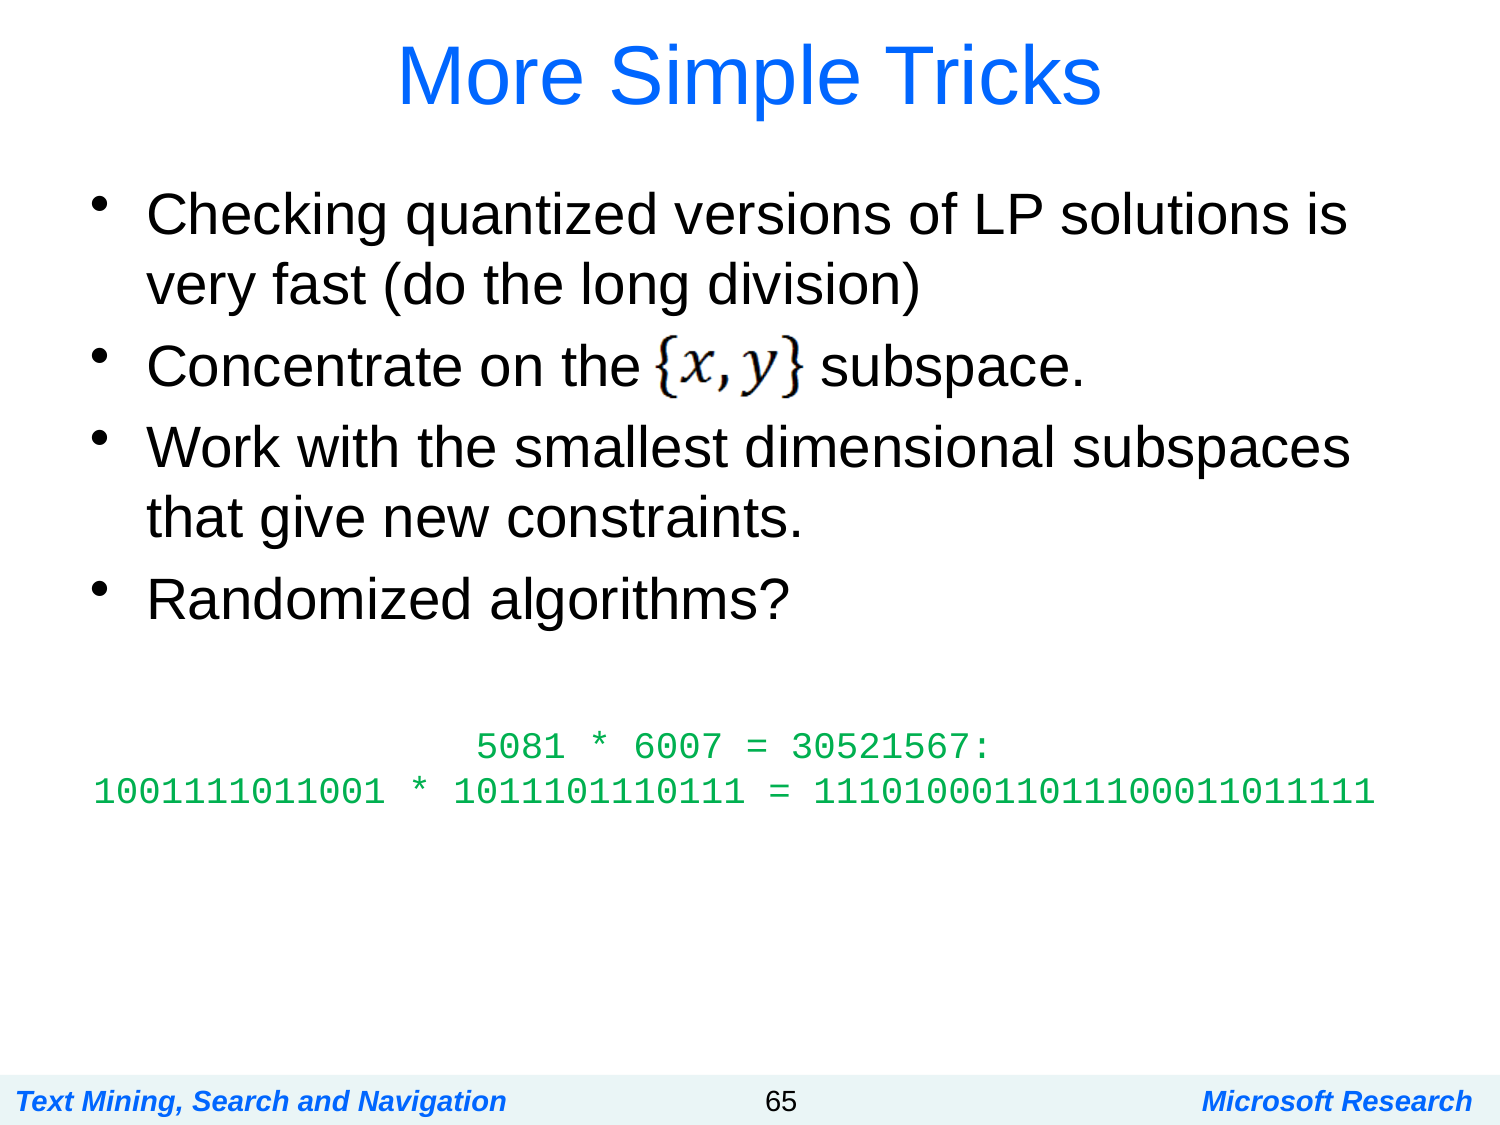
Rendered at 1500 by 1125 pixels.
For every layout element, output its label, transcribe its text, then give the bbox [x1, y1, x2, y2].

slide_number 65 [712, 1074, 813, 1125]
text_box 5081 * 6007 = 30521567: 1001111011001 * 1011101110111 = 1110100011011100011011111 [78, 713, 1391, 818]
picture [652, 321, 807, 413]
footer Text Mining, Search and Navigation [0, 1074, 525, 1125]
list Checking quantized versions of LP solutions is very fast (do the long division) Concentrate on the subspace. Work with the smallest dimensional subspaces that give new constraints. Randomized algorithms? [75, 168, 1425, 863]
title More Simple Tricks [74, 18, 1426, 124]
